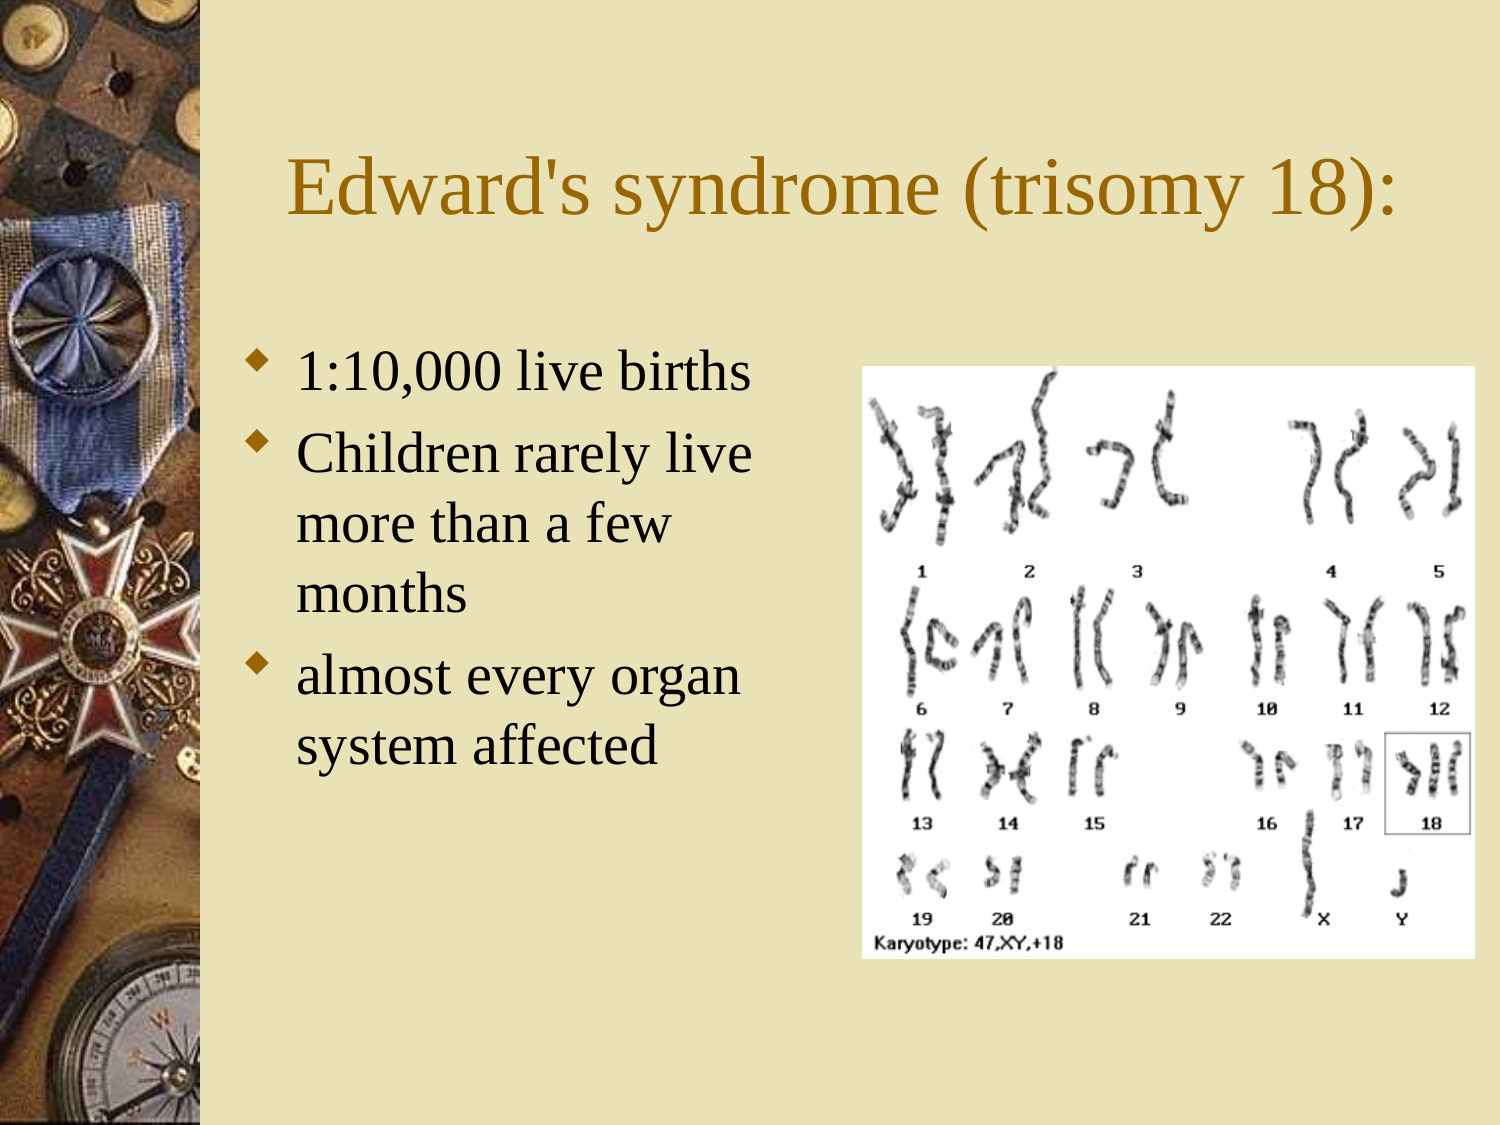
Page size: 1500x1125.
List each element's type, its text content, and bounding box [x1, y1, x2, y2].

title Edward's syndrome (trisomy 18): [225, 87, 1463, 275]
picture [0, 0, 200, 1125]
list 1:10,000 live births Children rarely live more than a few months almost every organ system affected [225, 324, 838, 1000]
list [862, 366, 1476, 959]
